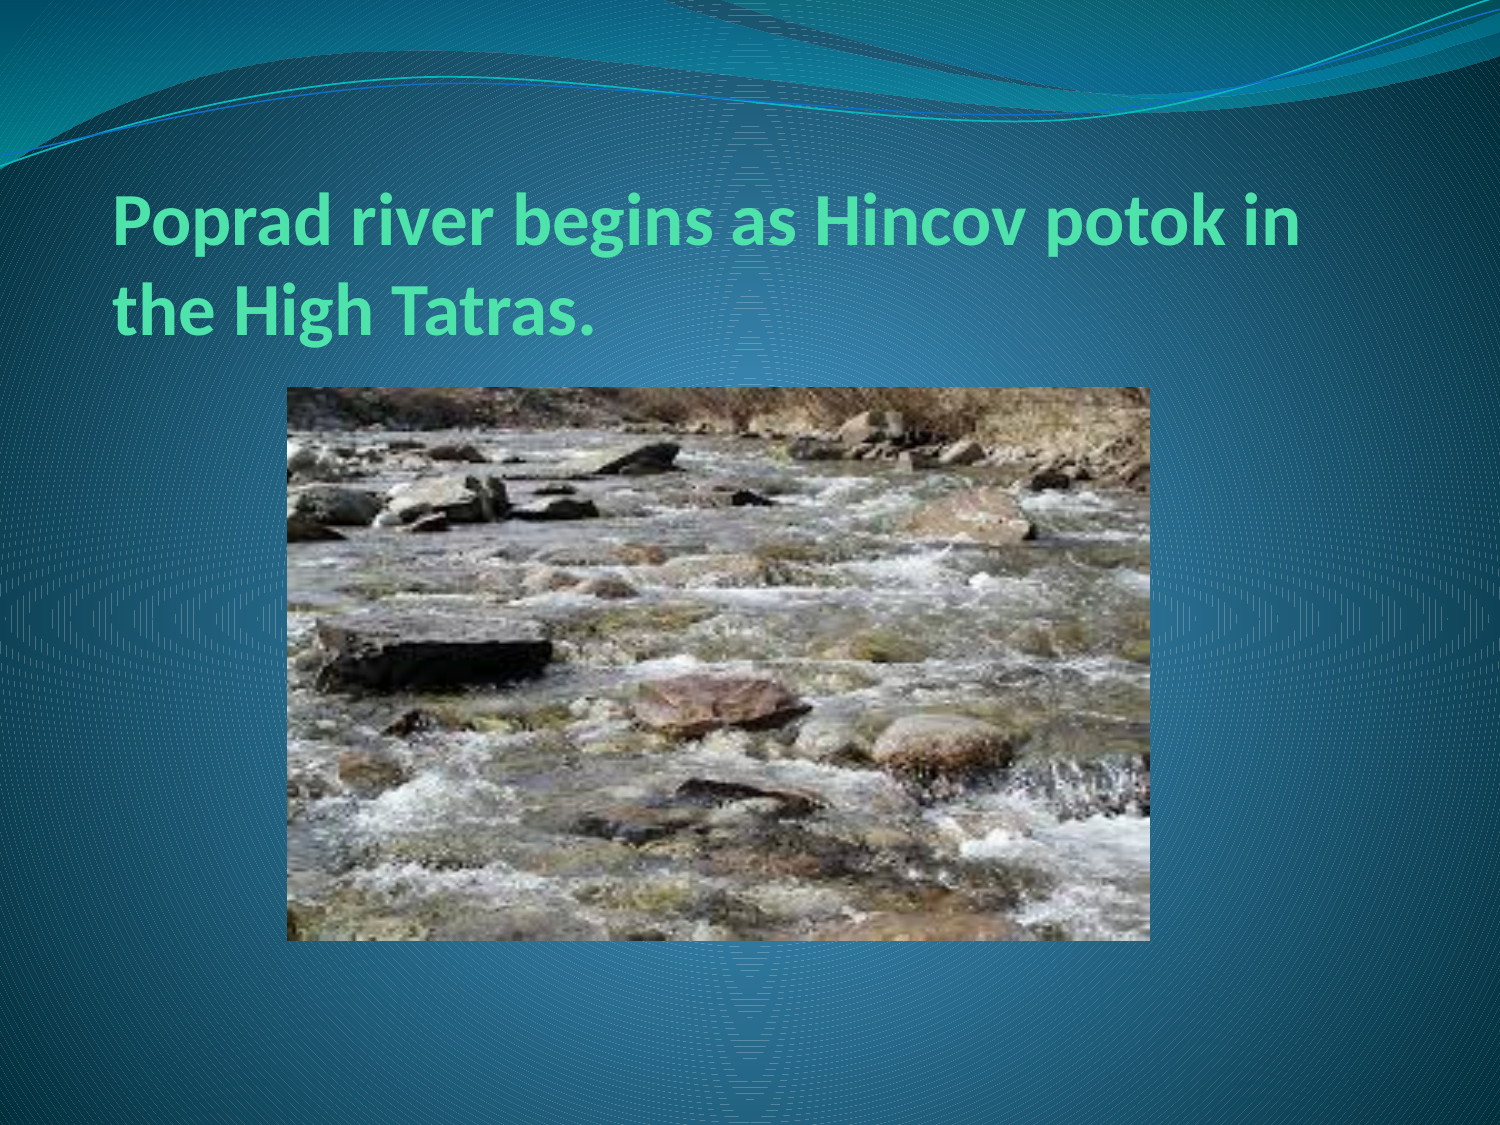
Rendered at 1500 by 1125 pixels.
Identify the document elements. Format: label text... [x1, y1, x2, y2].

title Poprad river begins as Hincov potok in the High Tatras. [112, 87, 1388, 350]
picture [287, 387, 1151, 941]
